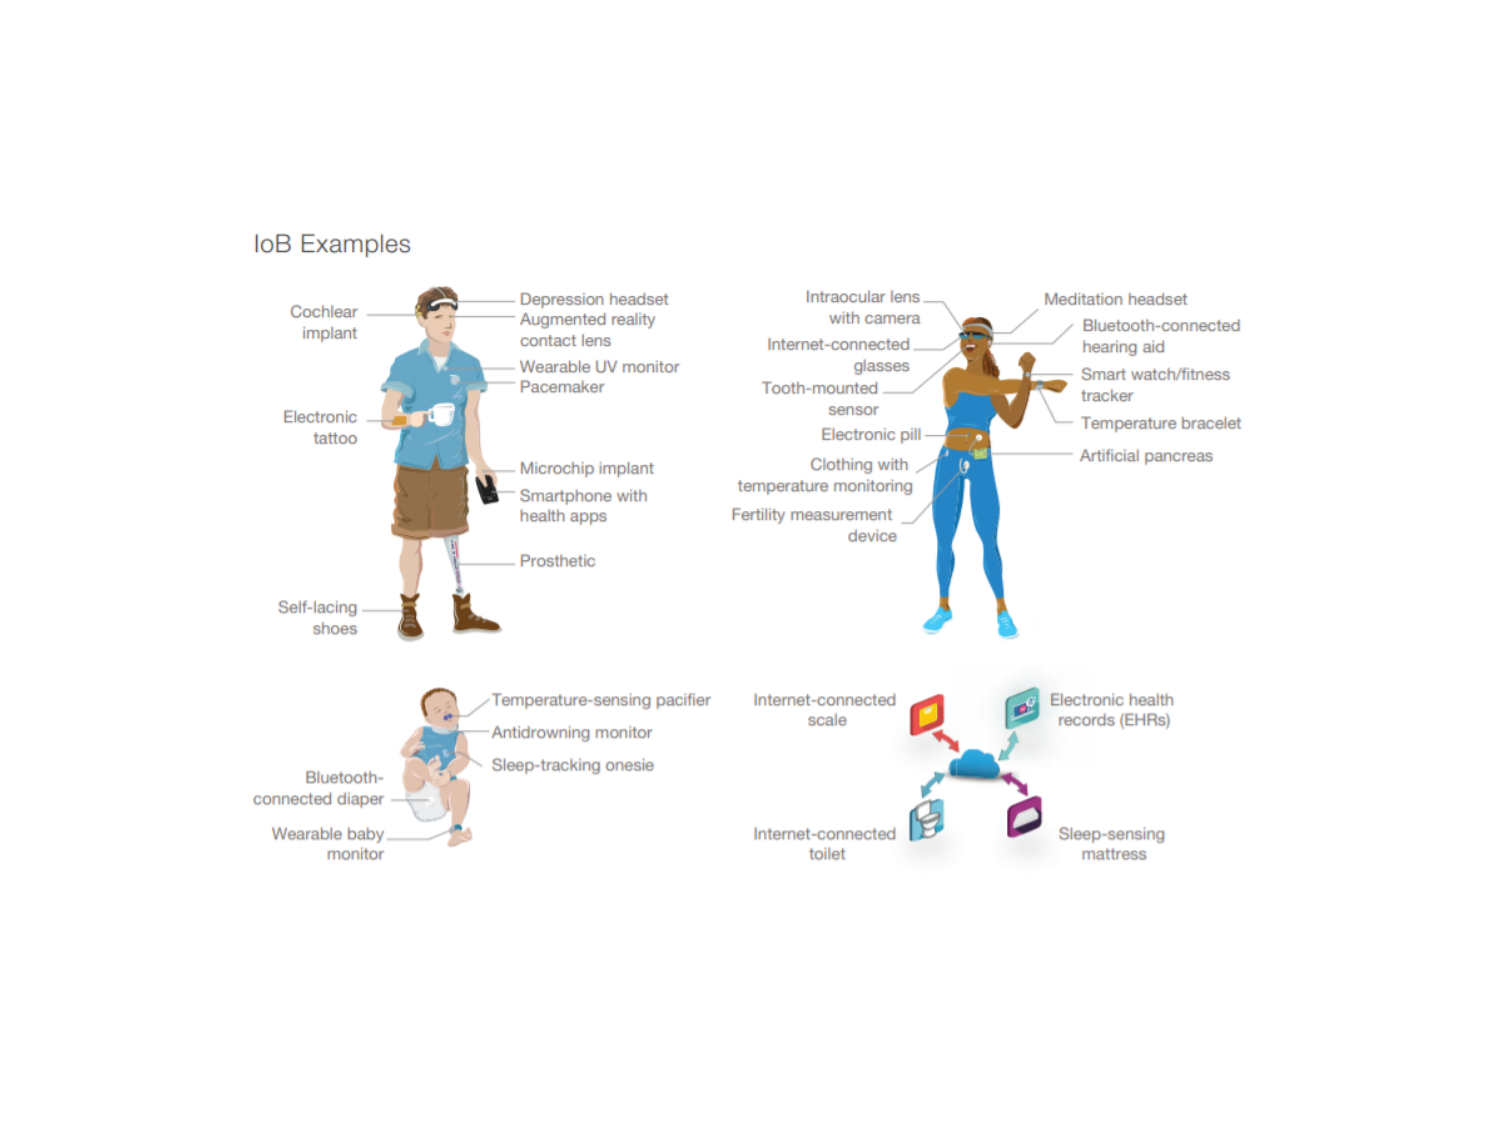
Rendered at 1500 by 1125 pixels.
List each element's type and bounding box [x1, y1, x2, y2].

picture [246, 226, 1254, 899]
